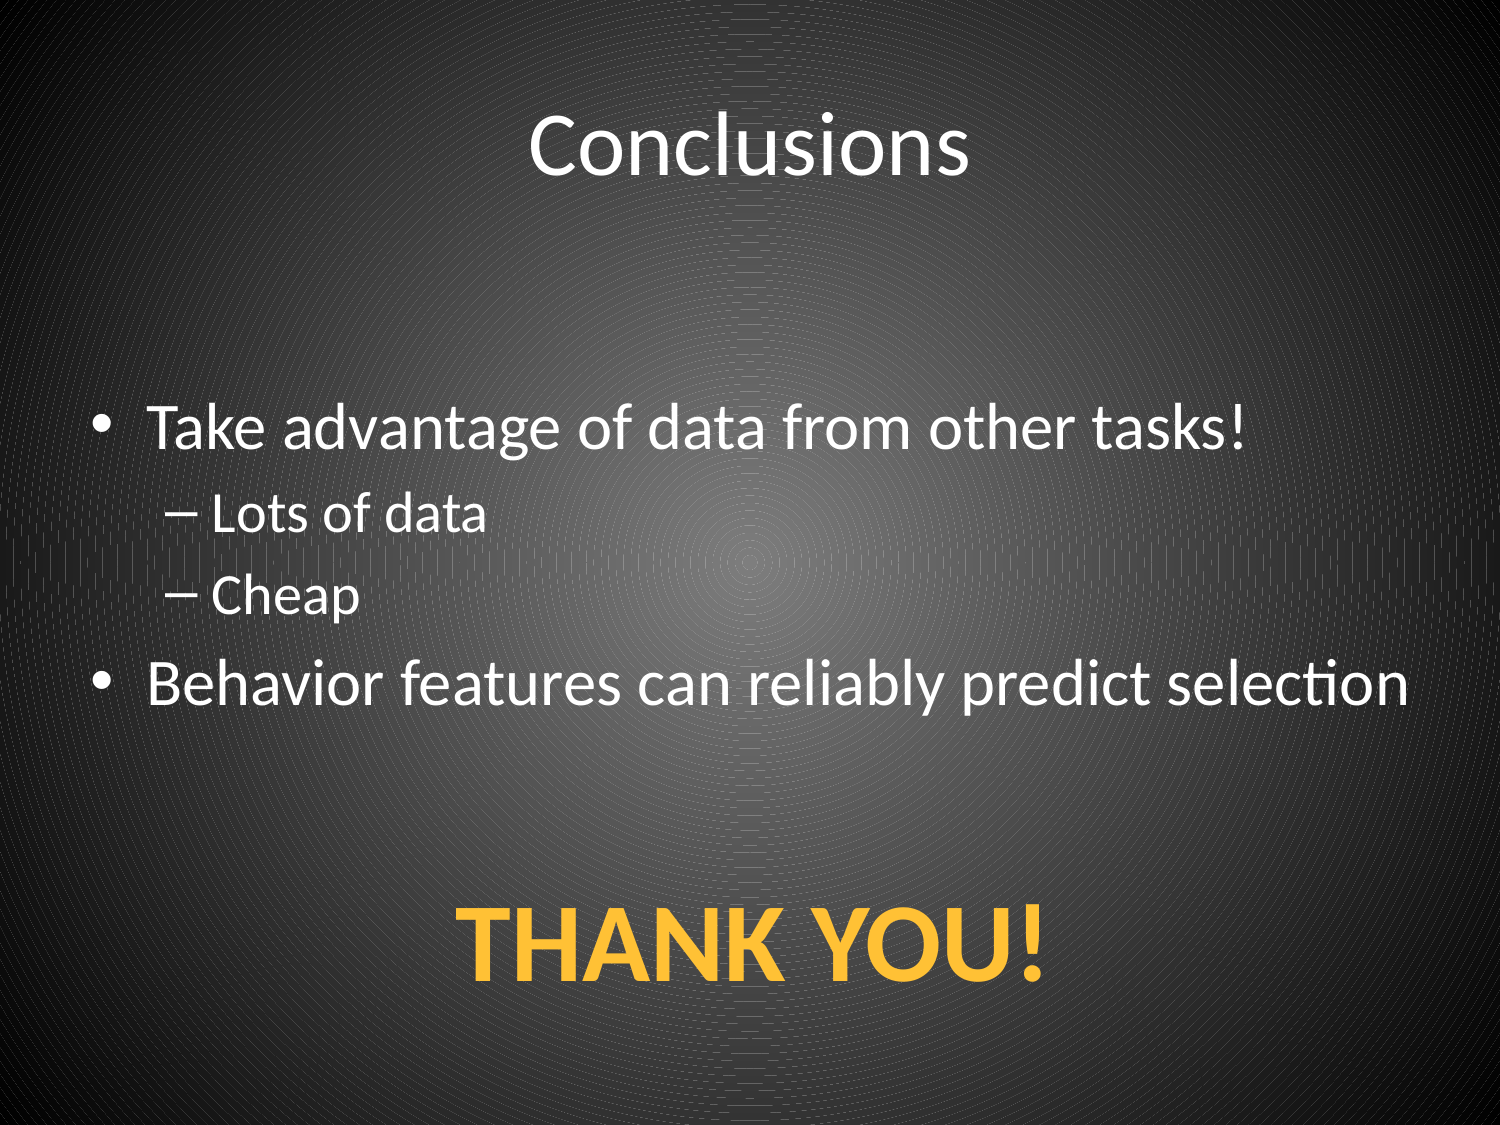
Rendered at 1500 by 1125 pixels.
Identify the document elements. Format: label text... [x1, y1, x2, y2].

text_box Thank You! [440, 860, 1068, 1011]
title Conclusions [75, 45, 1425, 233]
list Take advantage of data from other tasks! Lots of data Cheap Behavior features can reliably predict selection [75, 375, 1463, 1005]
